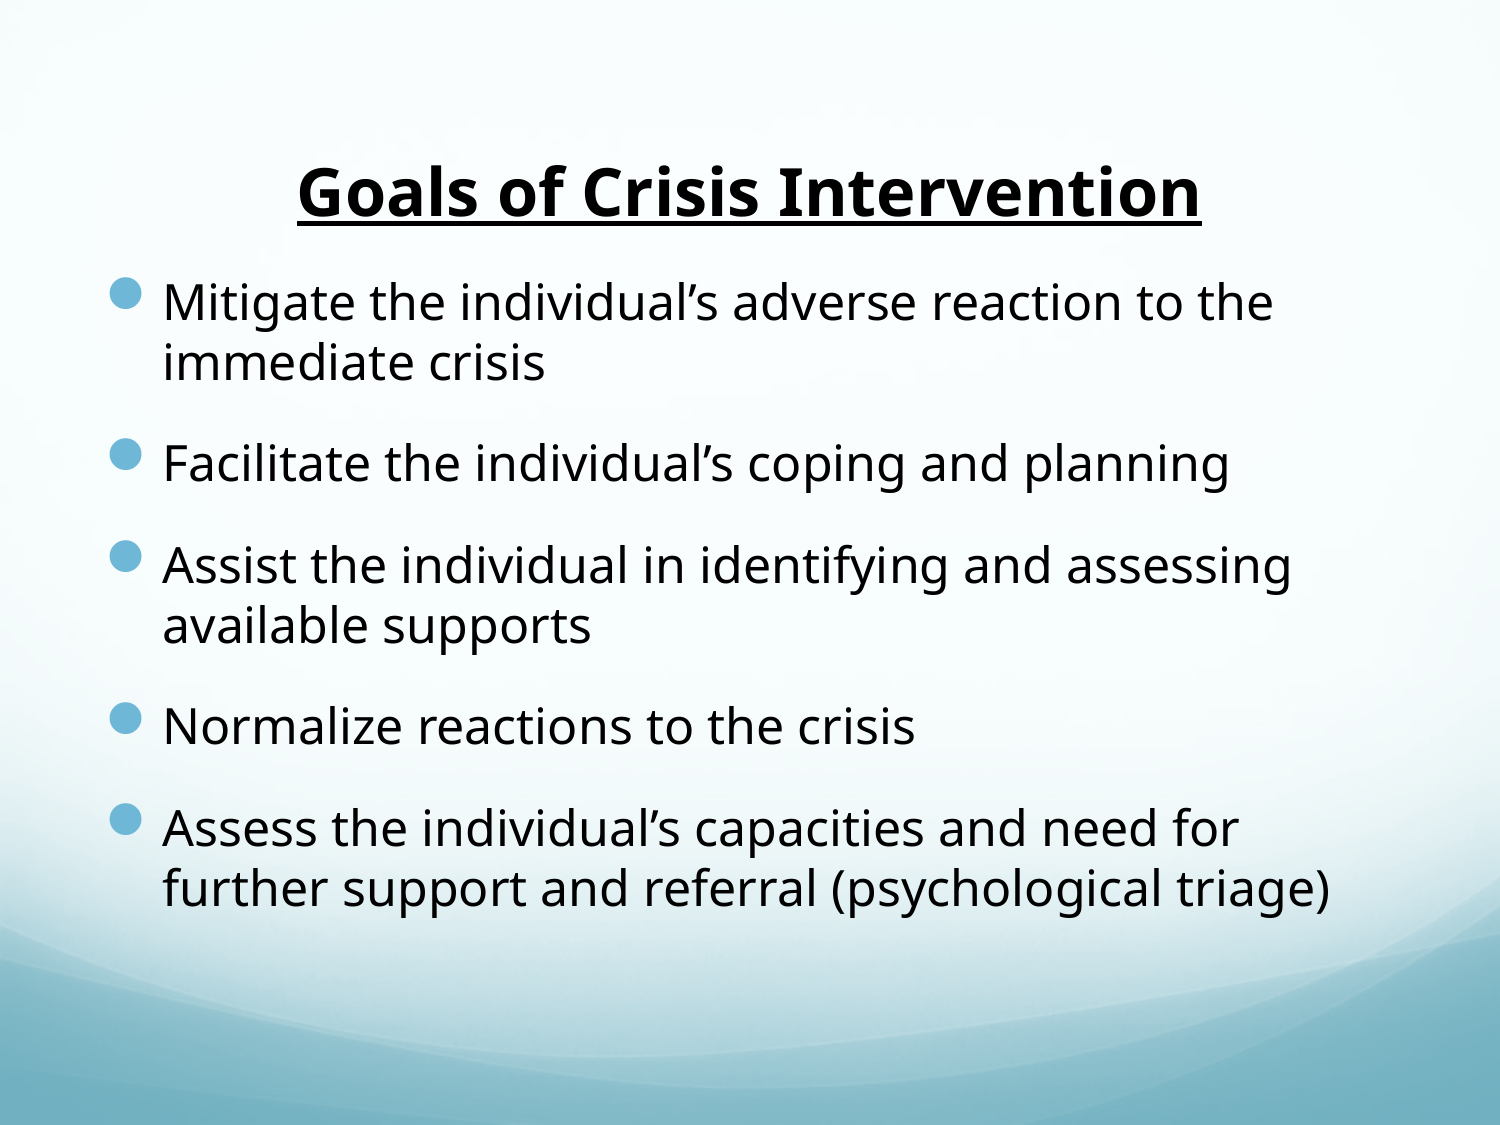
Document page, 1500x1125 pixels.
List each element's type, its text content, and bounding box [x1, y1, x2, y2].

list Mitigate the individual’s adverse reaction to the immediate crisis Facilitate the individual’s coping and planning Assist the individual in identifying and assessing available supports Normalize reactions to the crisis Assess the individual’s capacities and need for further support and referral (psychological triage) [90, 262, 1410, 975]
title Goals of Crisis Intervention [90, 17, 1410, 237]
